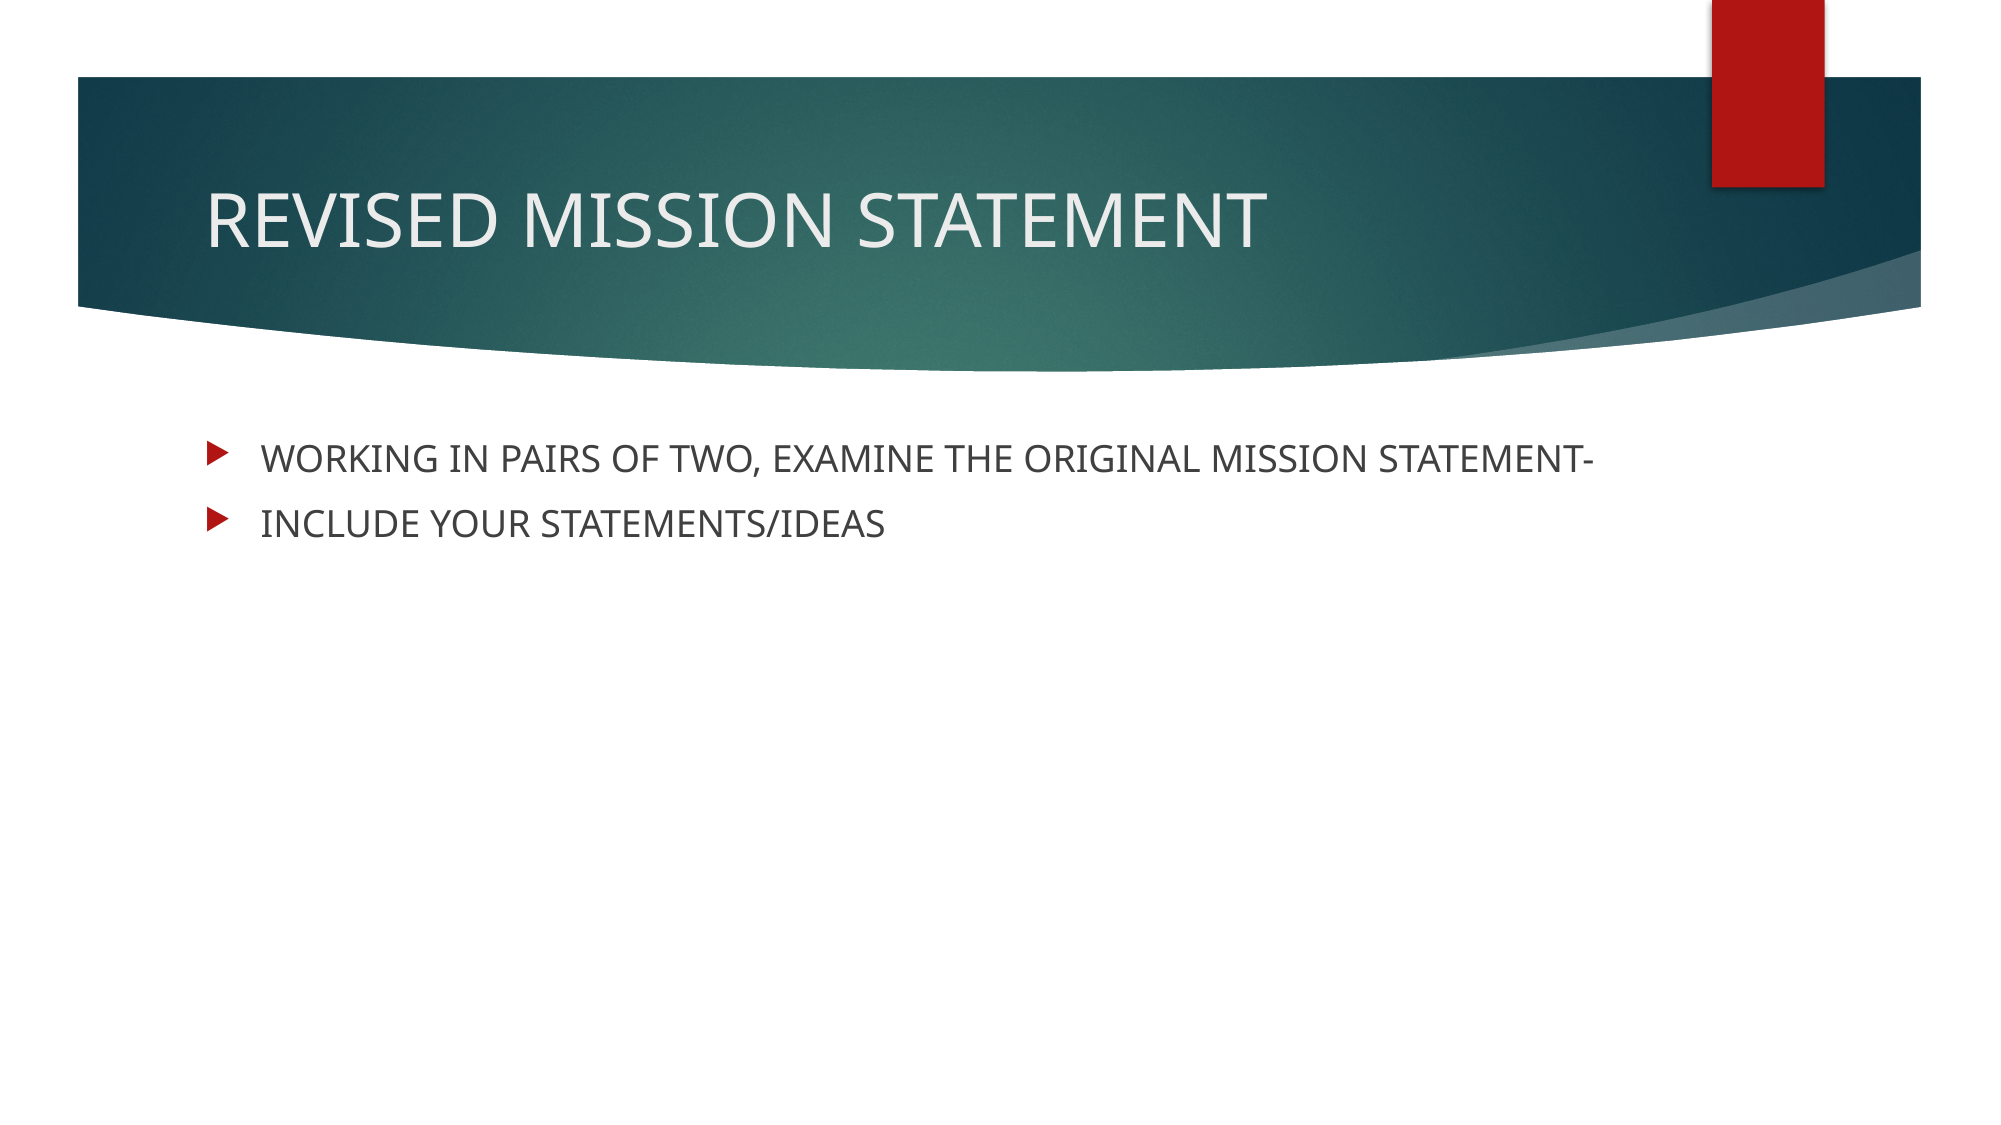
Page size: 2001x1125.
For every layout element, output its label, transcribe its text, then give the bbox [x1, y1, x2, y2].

title REVISED MISSION STATEMENT [189, 159, 1638, 276]
list WORKING IN PAIRS OF TWO, EXAMINE THE ORIGINAL MISSION STATEMENT- INCLUDE YOUR STATEMENTS/IDEAS [189, 427, 1638, 988]
